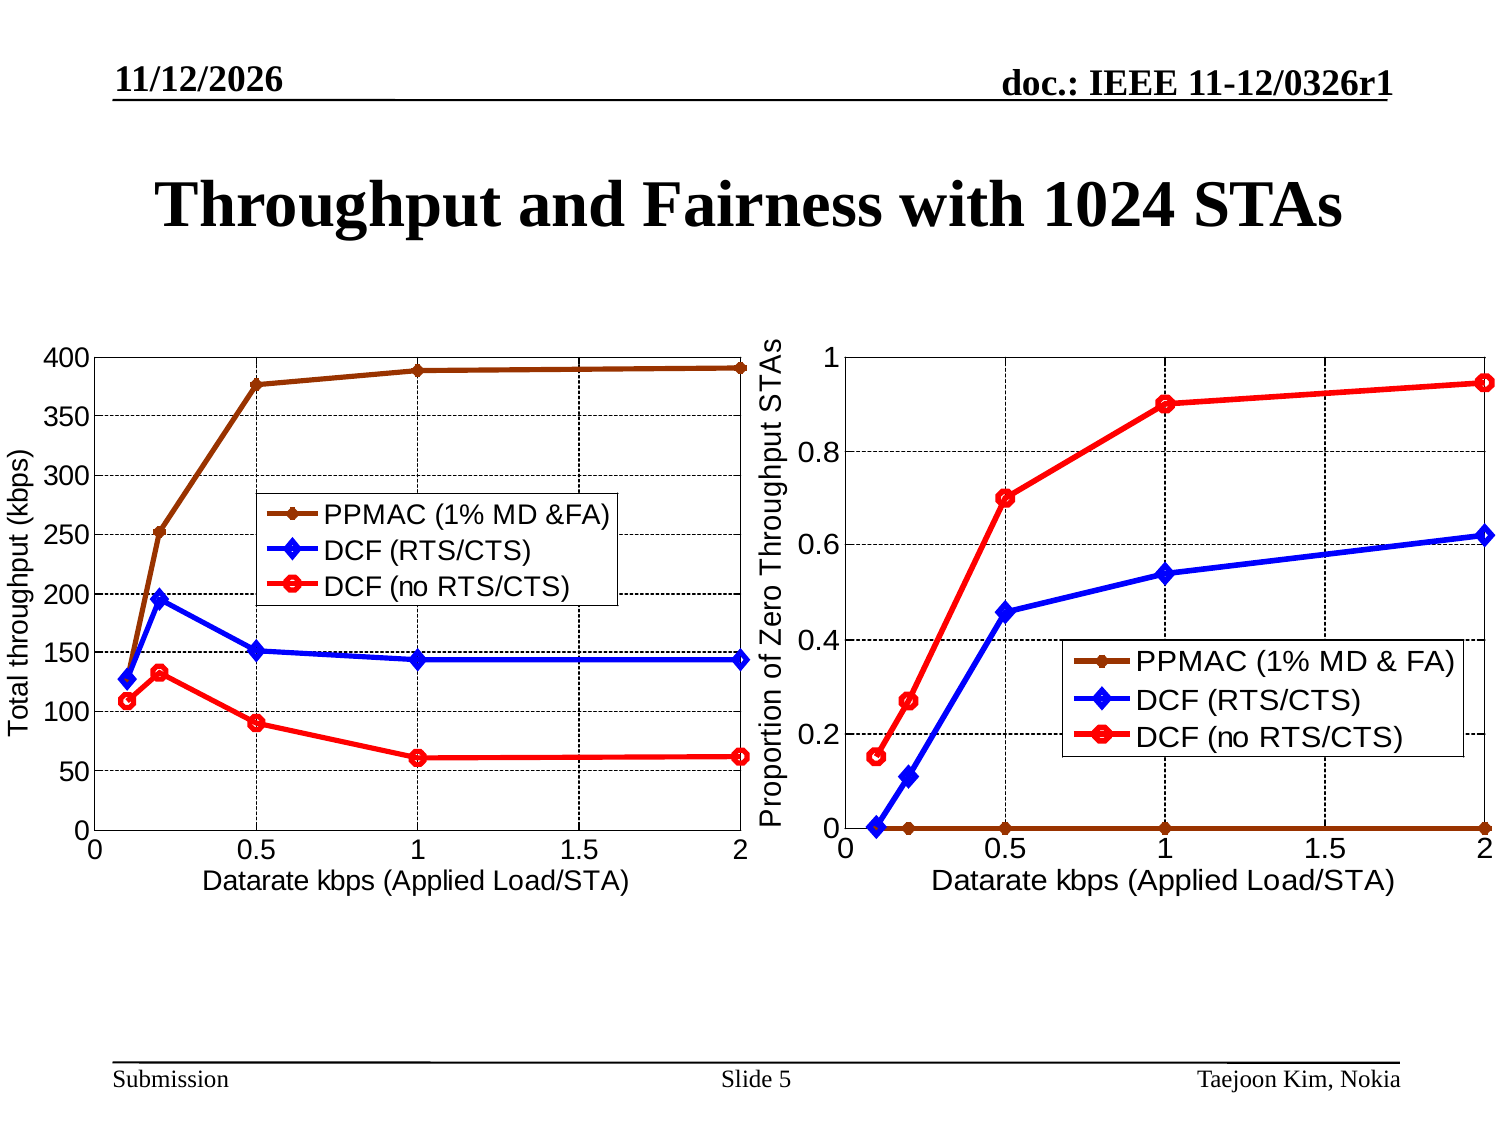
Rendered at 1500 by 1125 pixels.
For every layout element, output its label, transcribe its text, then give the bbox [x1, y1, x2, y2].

slide_number Slide 5 [712, 1061, 800, 1123]
picture [0, 313, 1500, 901]
footer Taejoon Kim, Nokia [878, 1061, 1402, 1093]
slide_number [114, 54, 423, 100]
title Throughput and Fairness with 1024 STAs [112, 112, 1388, 288]
